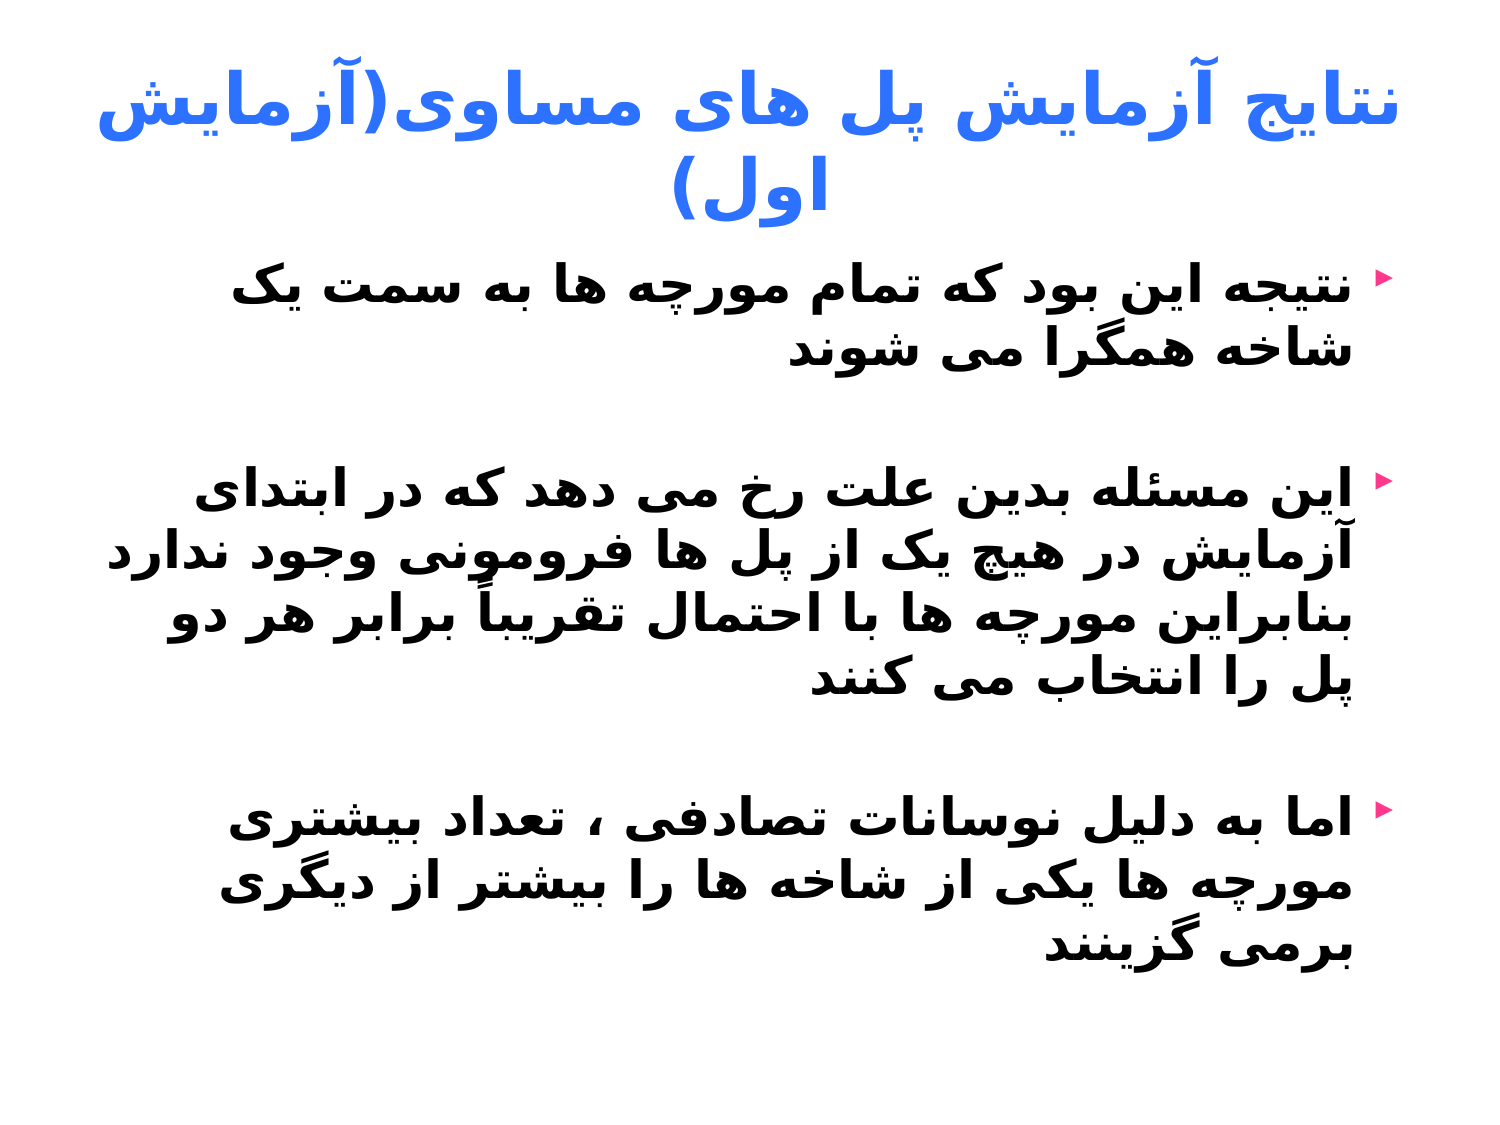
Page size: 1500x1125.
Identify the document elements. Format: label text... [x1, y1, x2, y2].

list نتیجه این بود که تمام مورچه ها به سمت یک شاخه همگرا می شوند این مسئله بدین علت رخ می دهد که در ابتدای آزمایش در هیچ یک از پل ها فرومونی وجود ندارد بنابراین مورچه ها با احتمال تقریباً برابر هر دو پل را انتخاب می کنند اما به دلیل نوسانات تصادفی ، تعداد بیشتری مورچه ها یکی از شاخه ها را بیشتر از دیگری برمی گزینند [75, 243, 1425, 986]
title نتایج آزمایش پل های مساوی(آزمایش اول) [75, 45, 1425, 233]
